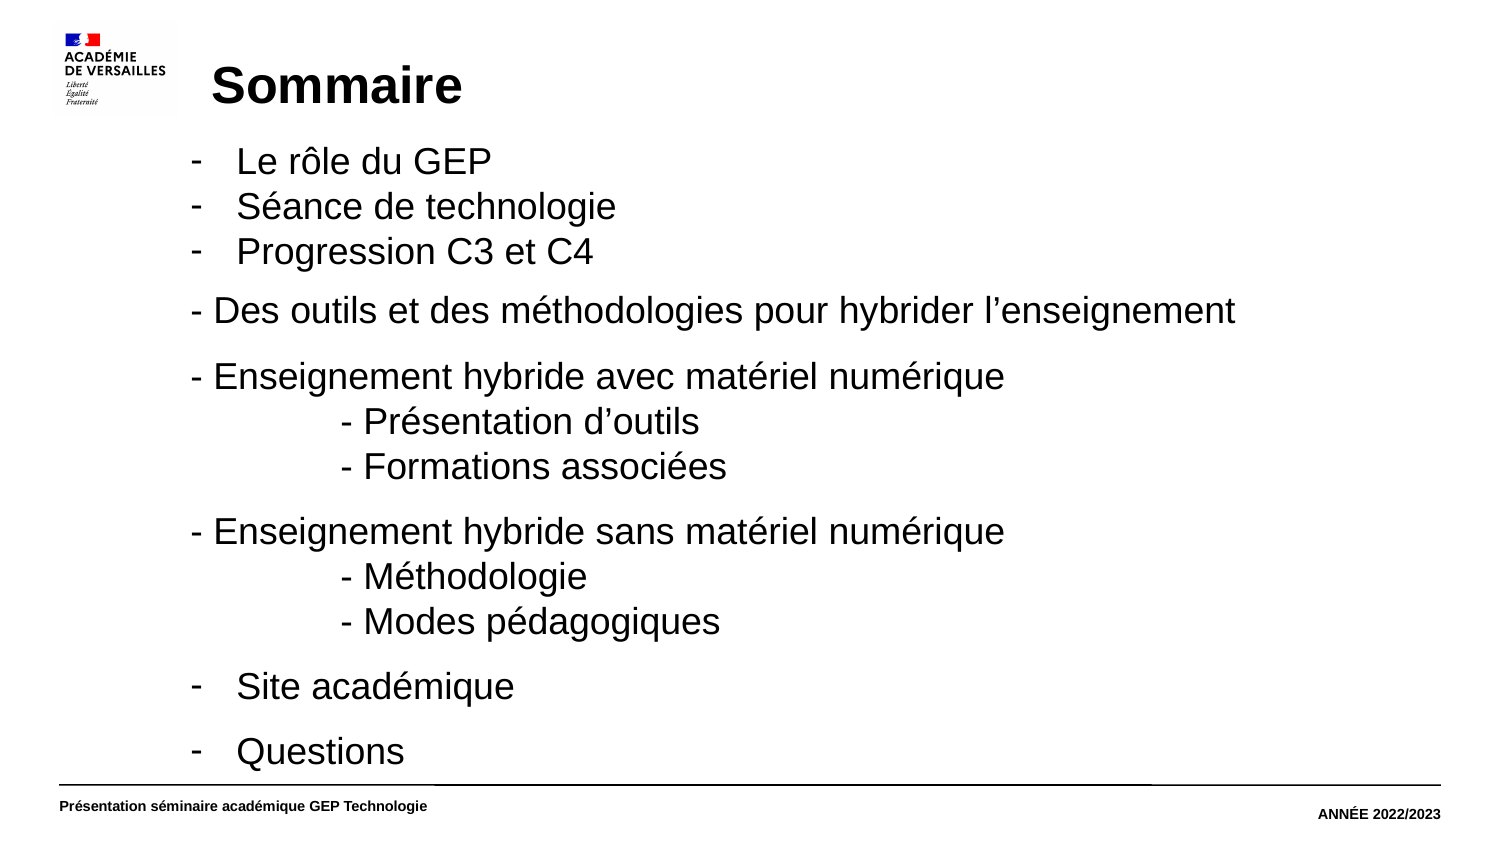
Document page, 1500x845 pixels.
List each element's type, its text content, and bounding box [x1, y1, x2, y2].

text_box Le rôle du GEP Séance de technologie Progression C3 et C4 - Des outils et des méthodologies pour hybrider l’enseignement - Enseignement hybride avec matériel numérique - Présentation d’outils - Formations associées - Enseignement hybride sans matériel numérique - Méthodologie - Modes pédagogiques Site académique Questions [175, 129, 1442, 780]
text_box ANNÉE 2022/2023 [1248, 784, 1441, 844]
picture [53, 21, 178, 117]
text_box Présentation séminaire académique GEP Technologie [59, 796, 1028, 844]
text_box Sommaire [211, 58, 528, 129]
